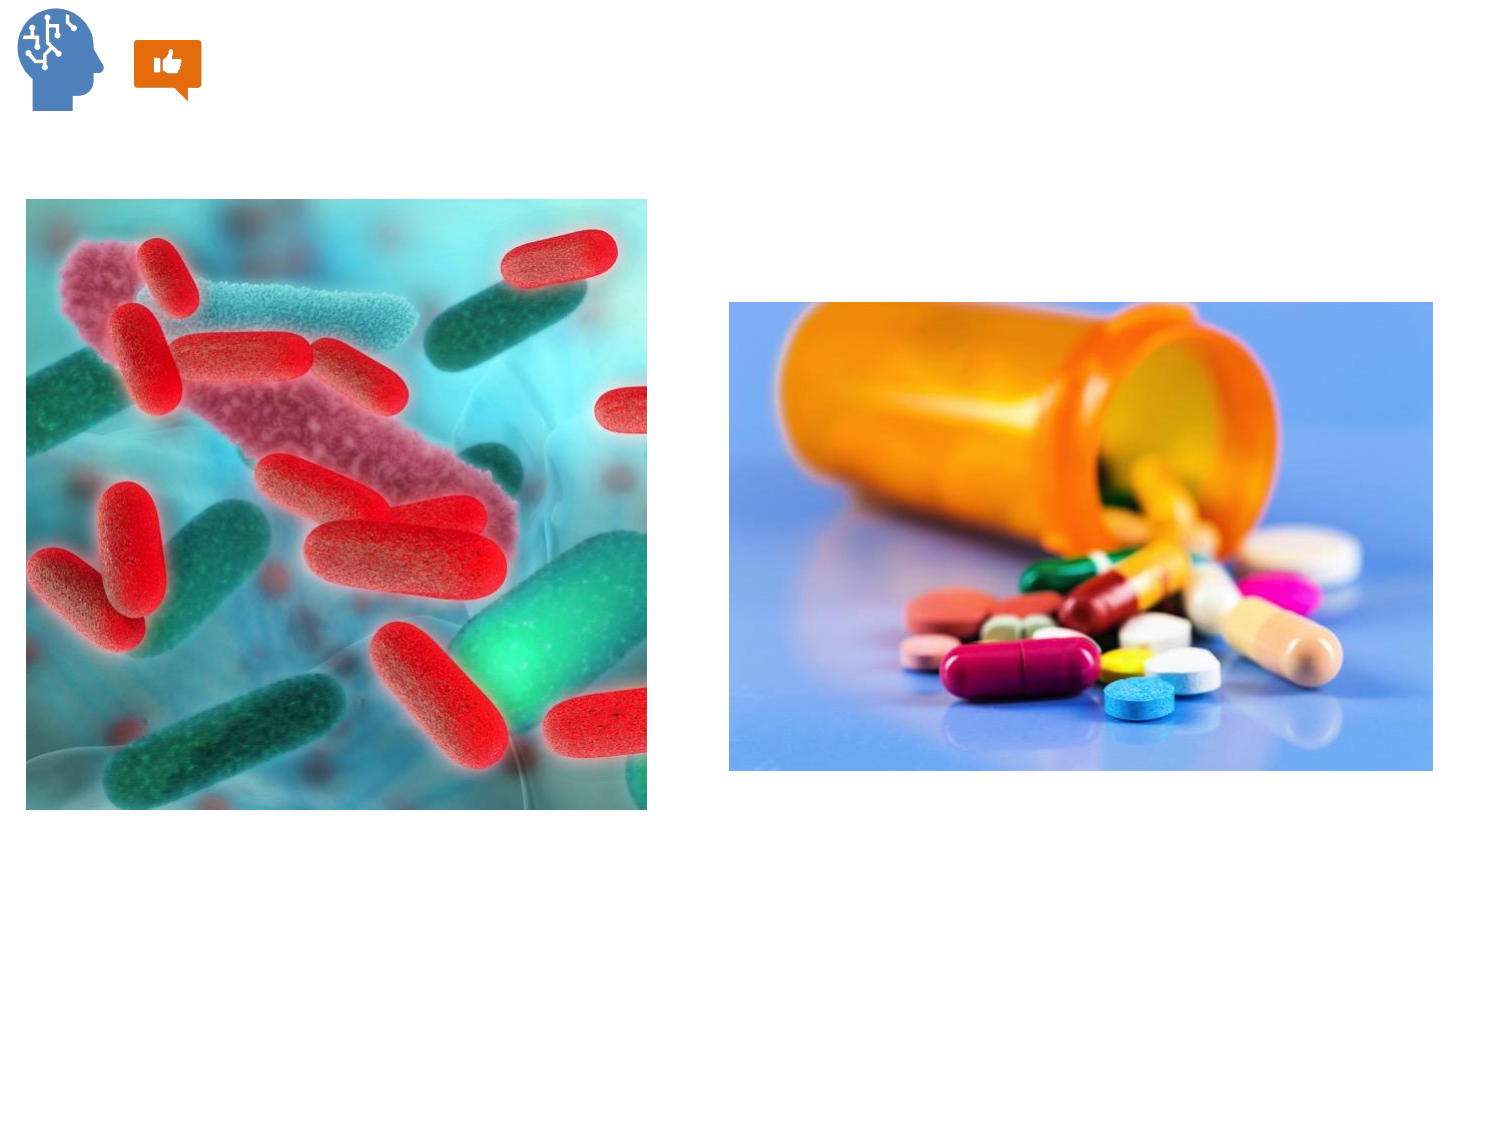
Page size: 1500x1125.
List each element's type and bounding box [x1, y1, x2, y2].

text_box [0, 0, 115, 121]
picture [26, 199, 647, 810]
picture [120, 23, 215, 118]
picture [729, 301, 1433, 771]
